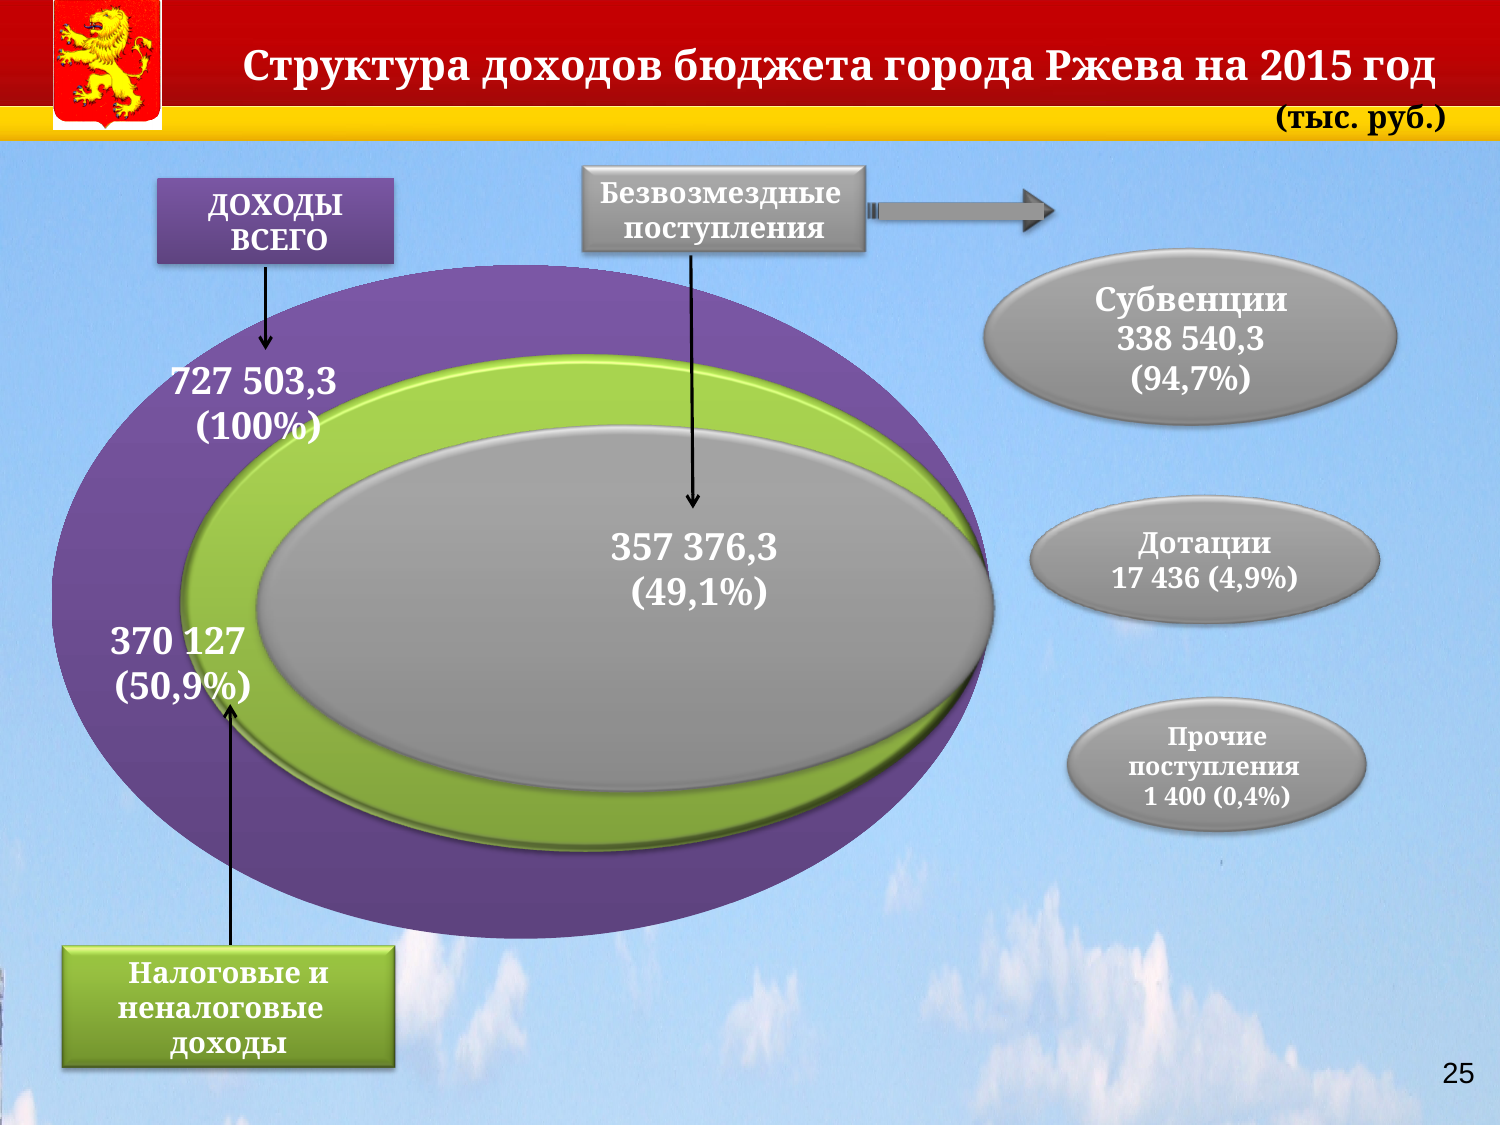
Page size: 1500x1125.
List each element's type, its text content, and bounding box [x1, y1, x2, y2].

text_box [974, 243, 1407, 438]
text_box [690, 274, 694, 509]
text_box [880, 184, 1070, 245]
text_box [577, 160, 876, 266]
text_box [698, 349, 969, 419]
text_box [235, 809, 999, 865]
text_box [241, 420, 1011, 806]
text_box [1056, 692, 1377, 845]
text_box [170, 349, 685, 865]
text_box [1021, 491, 1388, 634]
table_header 7314,4 [687, 420, 696, 512]
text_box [52, 940, 404, 1080]
picture [0, 0, 1500, 1125]
